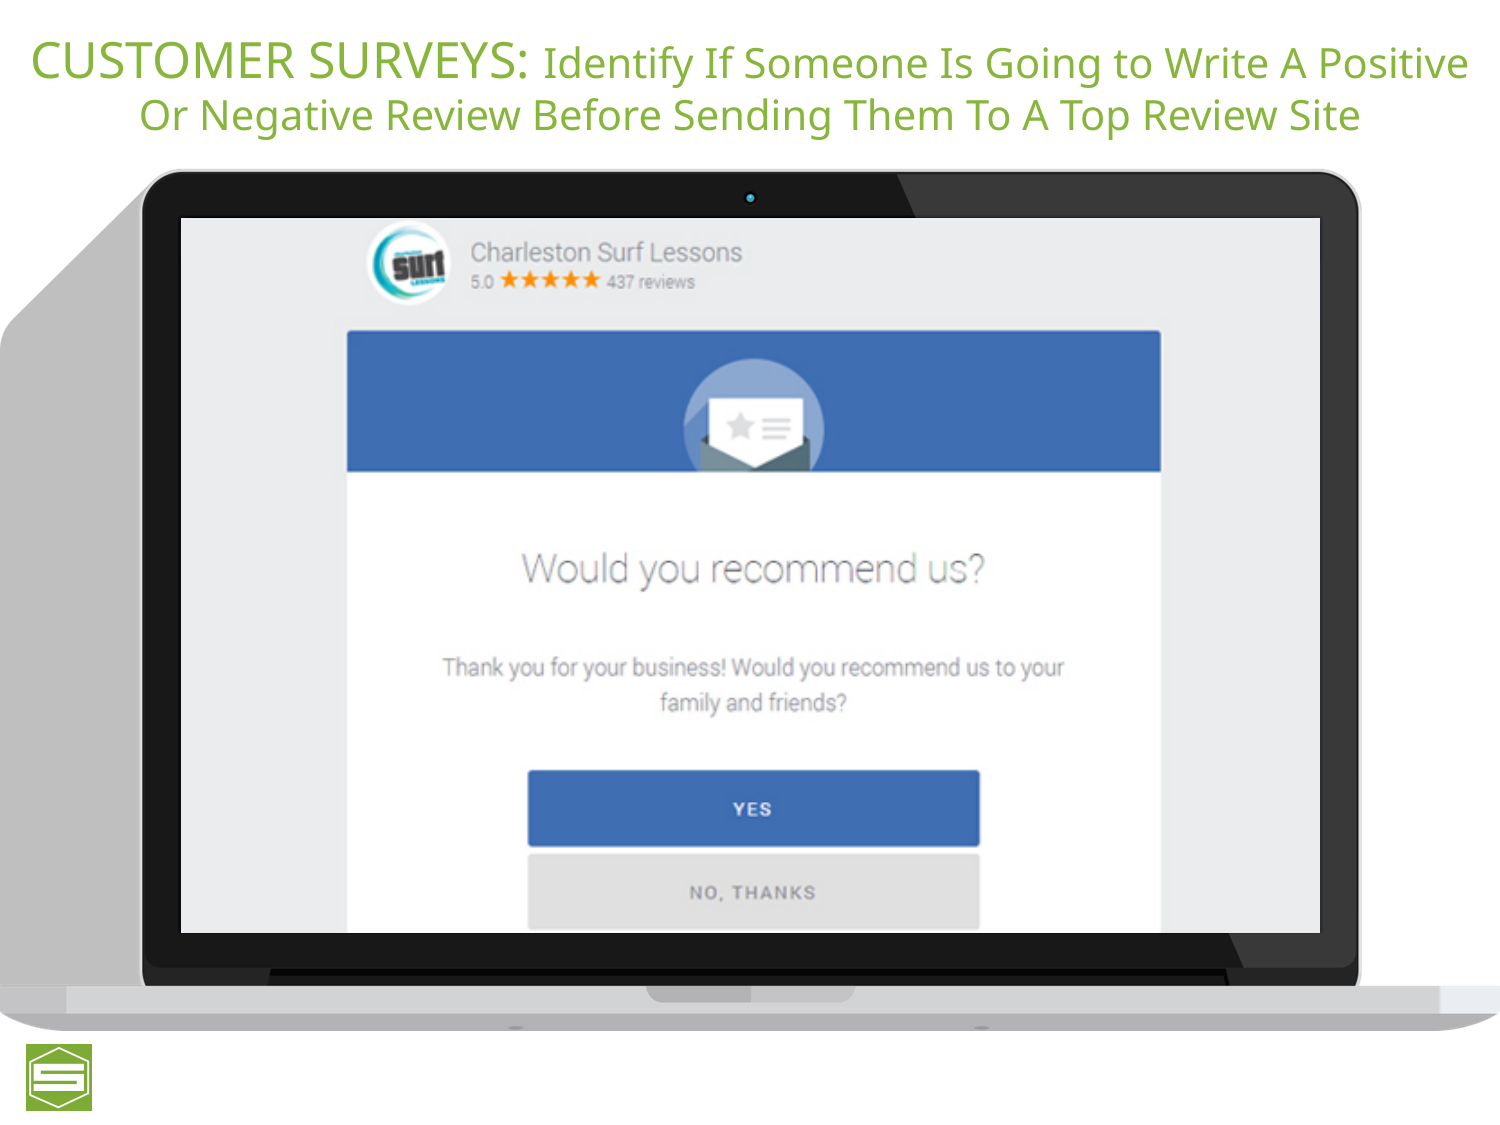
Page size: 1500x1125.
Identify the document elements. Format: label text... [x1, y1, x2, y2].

text_box CUSTOMER SURVEYS: Identify If Someone Is Going to Write A Positive Or Negative Review Before Sending Them To A Top Review Site [0, 21, 1500, 167]
picture [0, 168, 1500, 1031]
picture [25, 1044, 92, 1111]
